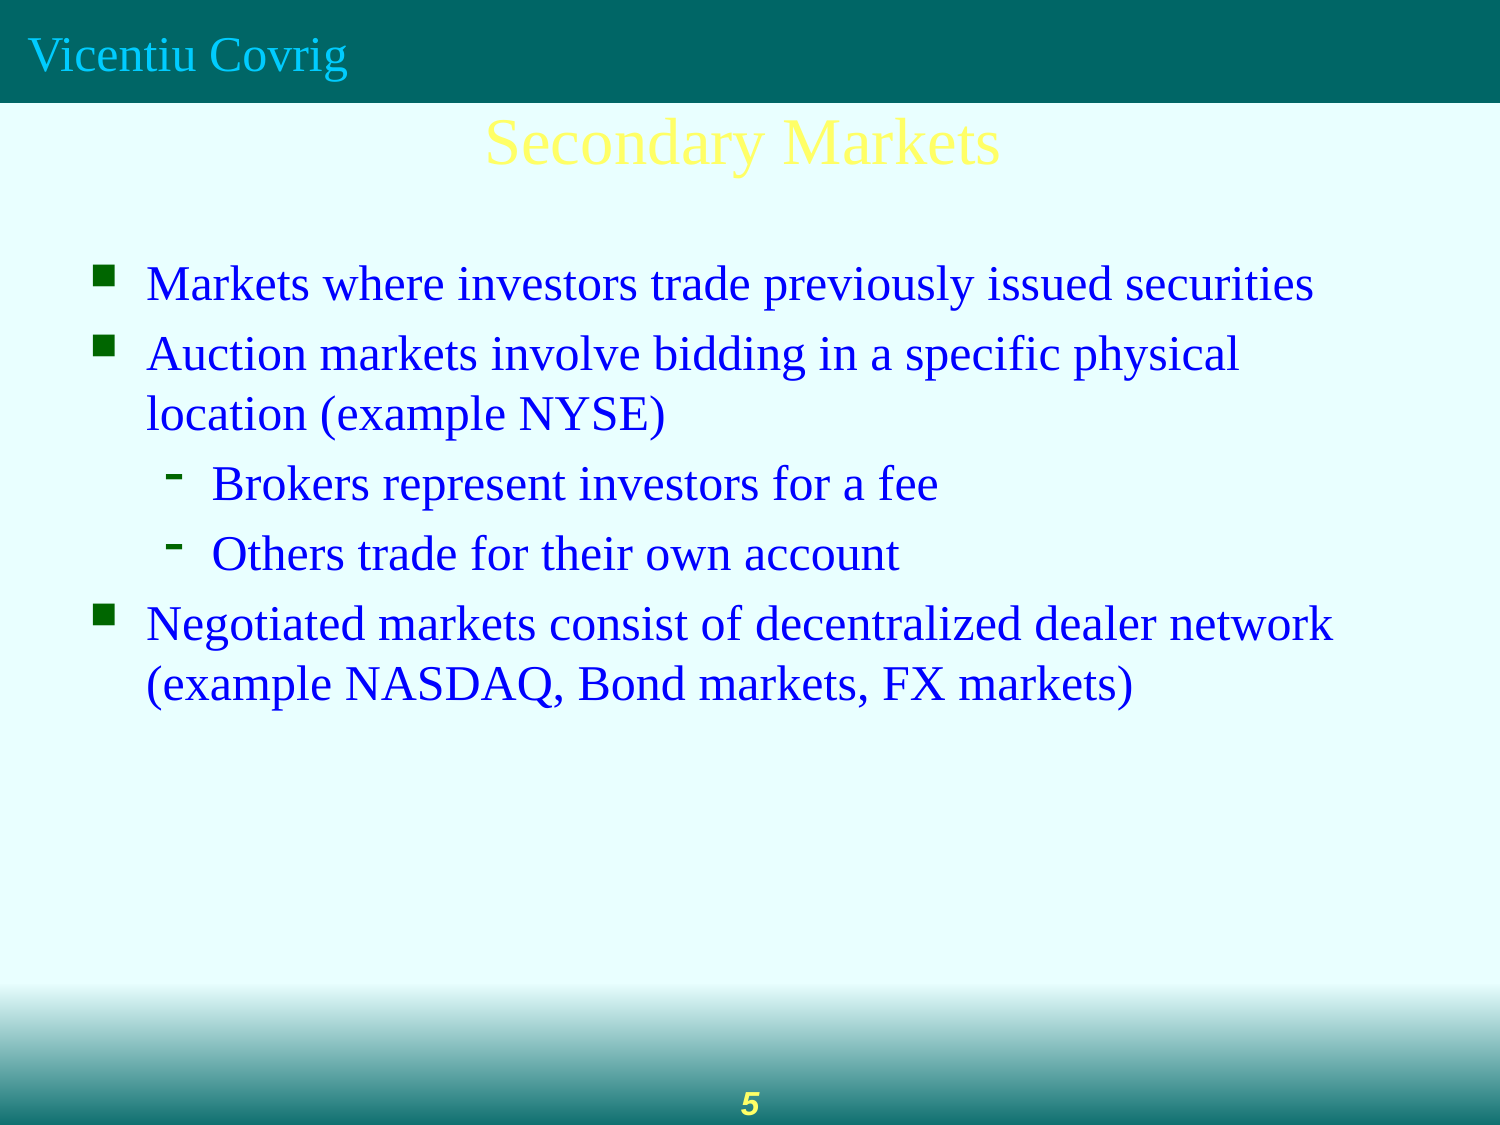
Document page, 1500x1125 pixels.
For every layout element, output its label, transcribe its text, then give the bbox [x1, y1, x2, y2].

text_box Markets where investors trade previously issued securities Auction markets involve bidding in a specific physical location (example NYSE) Brokers represent investors for a fee Others trade for their own account Negotiated markets consist of decentralized dealer network (example NASDAQ, Bond markets, FX markets) [74, 242, 1425, 986]
text_box Secondary Markets [68, 112, 1419, 207]
